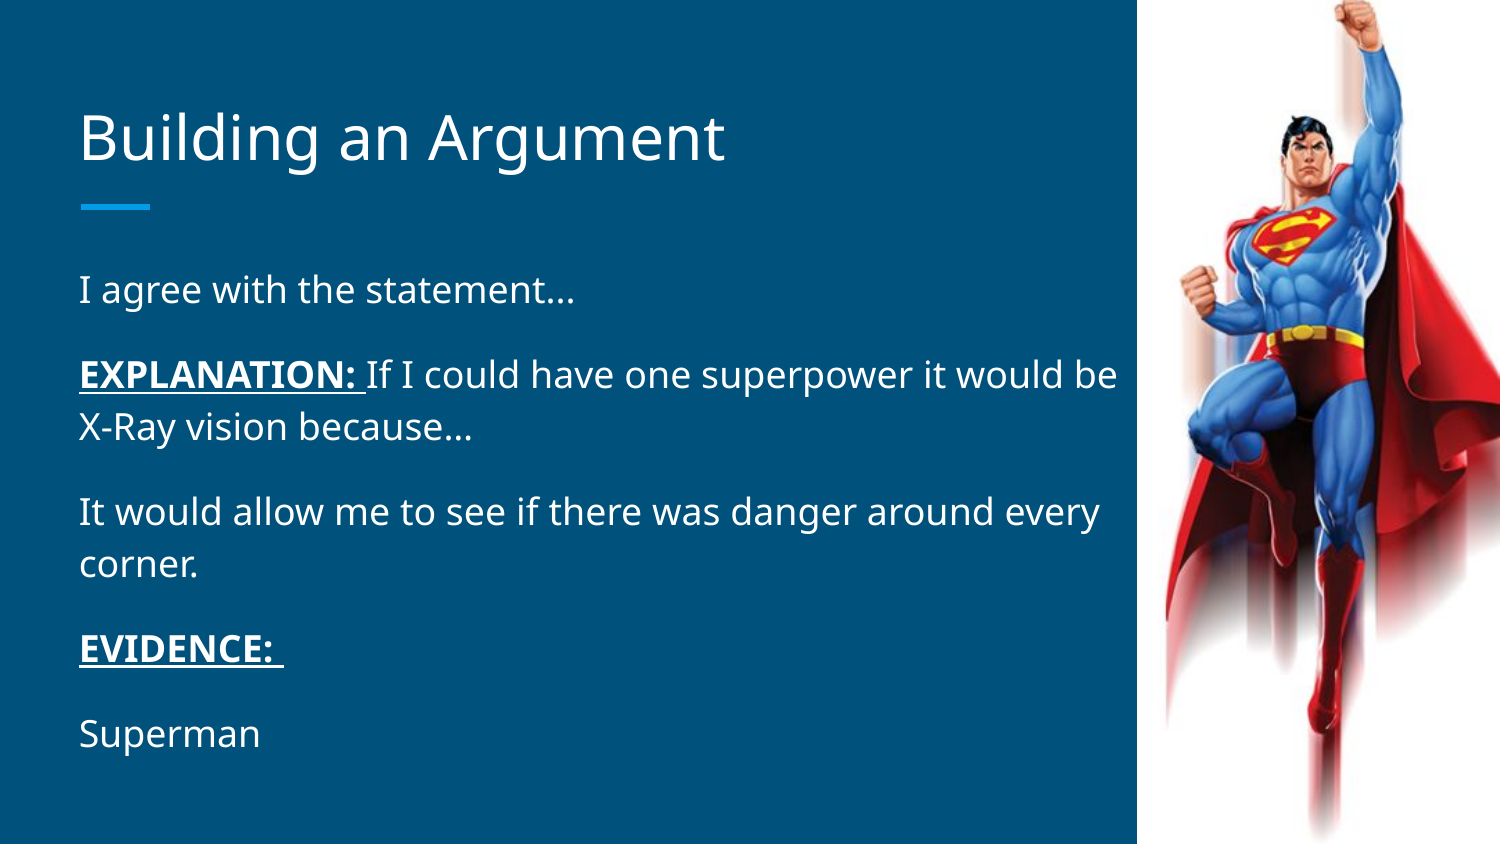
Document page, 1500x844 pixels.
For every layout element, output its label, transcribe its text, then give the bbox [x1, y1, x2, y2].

title Building an Argument [63, 75, 1132, 188]
list I agree with the statement... EXPLANATION: If I could have one superpower it would be X-Ray vision because… It would allow me to see if there was danger around every corner. EVIDENCE: Superman [63, 244, 1132, 844]
picture [1138, 0, 1500, 844]
